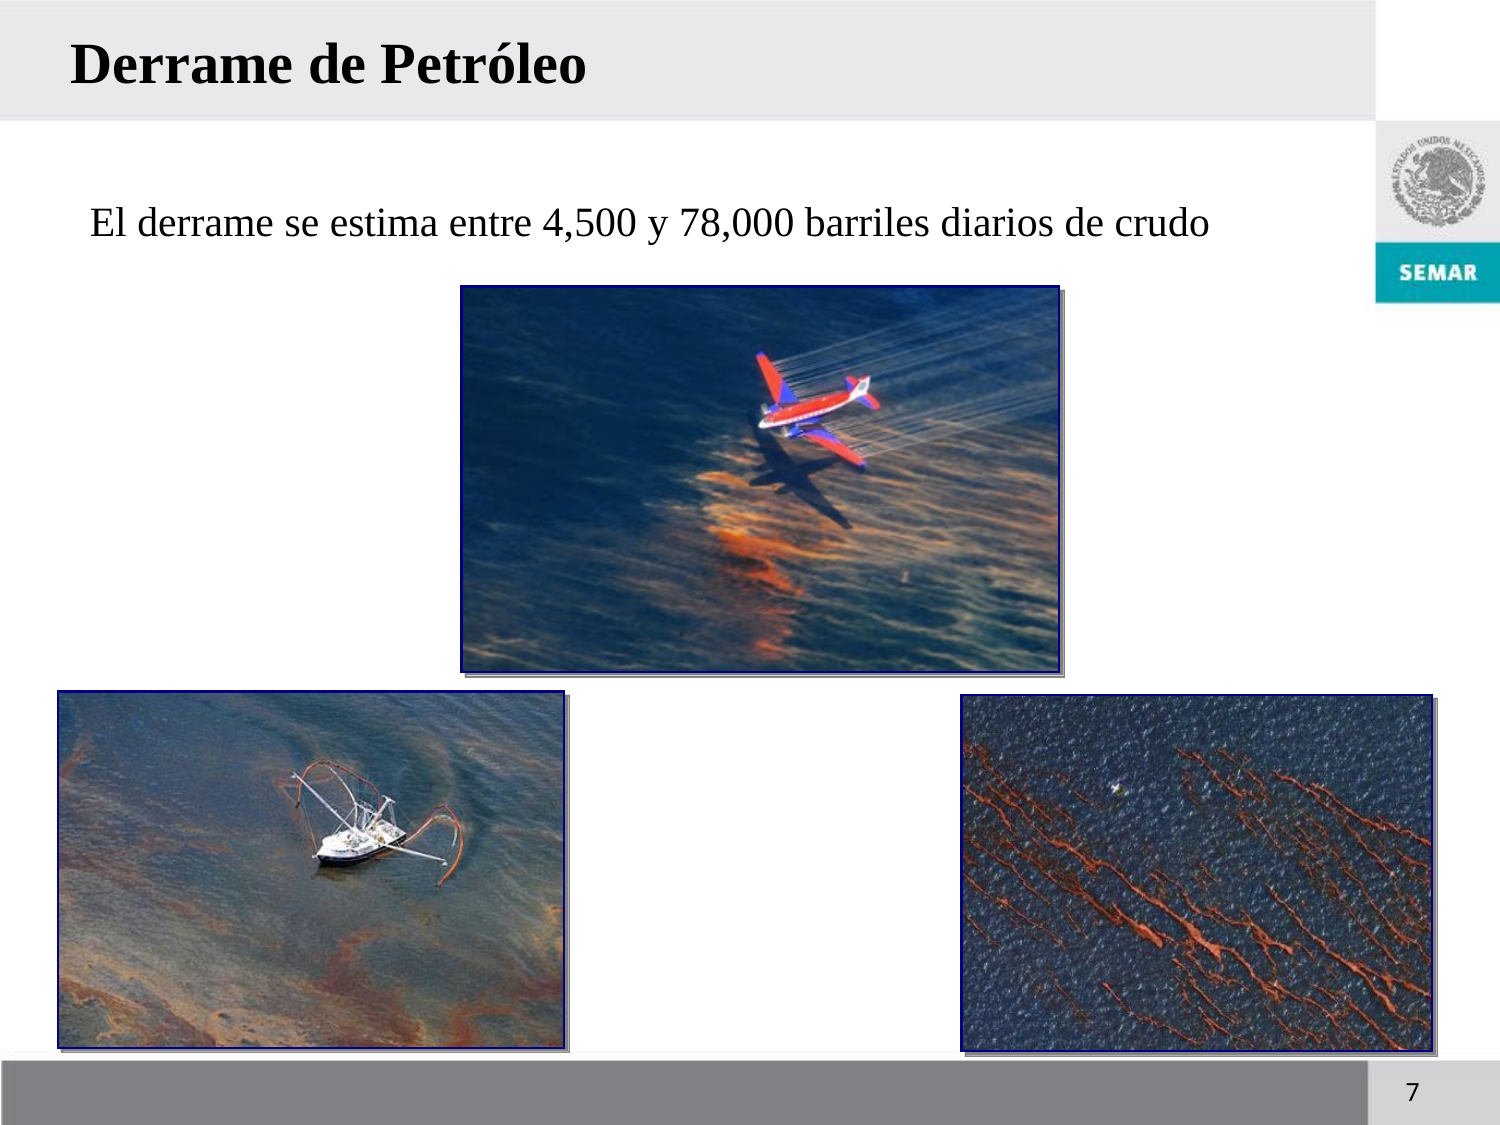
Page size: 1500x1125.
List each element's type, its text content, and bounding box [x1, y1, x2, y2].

slide_number 7 [1390, 1065, 1485, 1122]
text_box El derrame se estima entre 4,500 y 78,000 barriles diarios de crudo [75, 187, 1313, 253]
title Derrame de Petróleo [55, 7, 1357, 114]
picture [0, 0, 1500, 1125]
